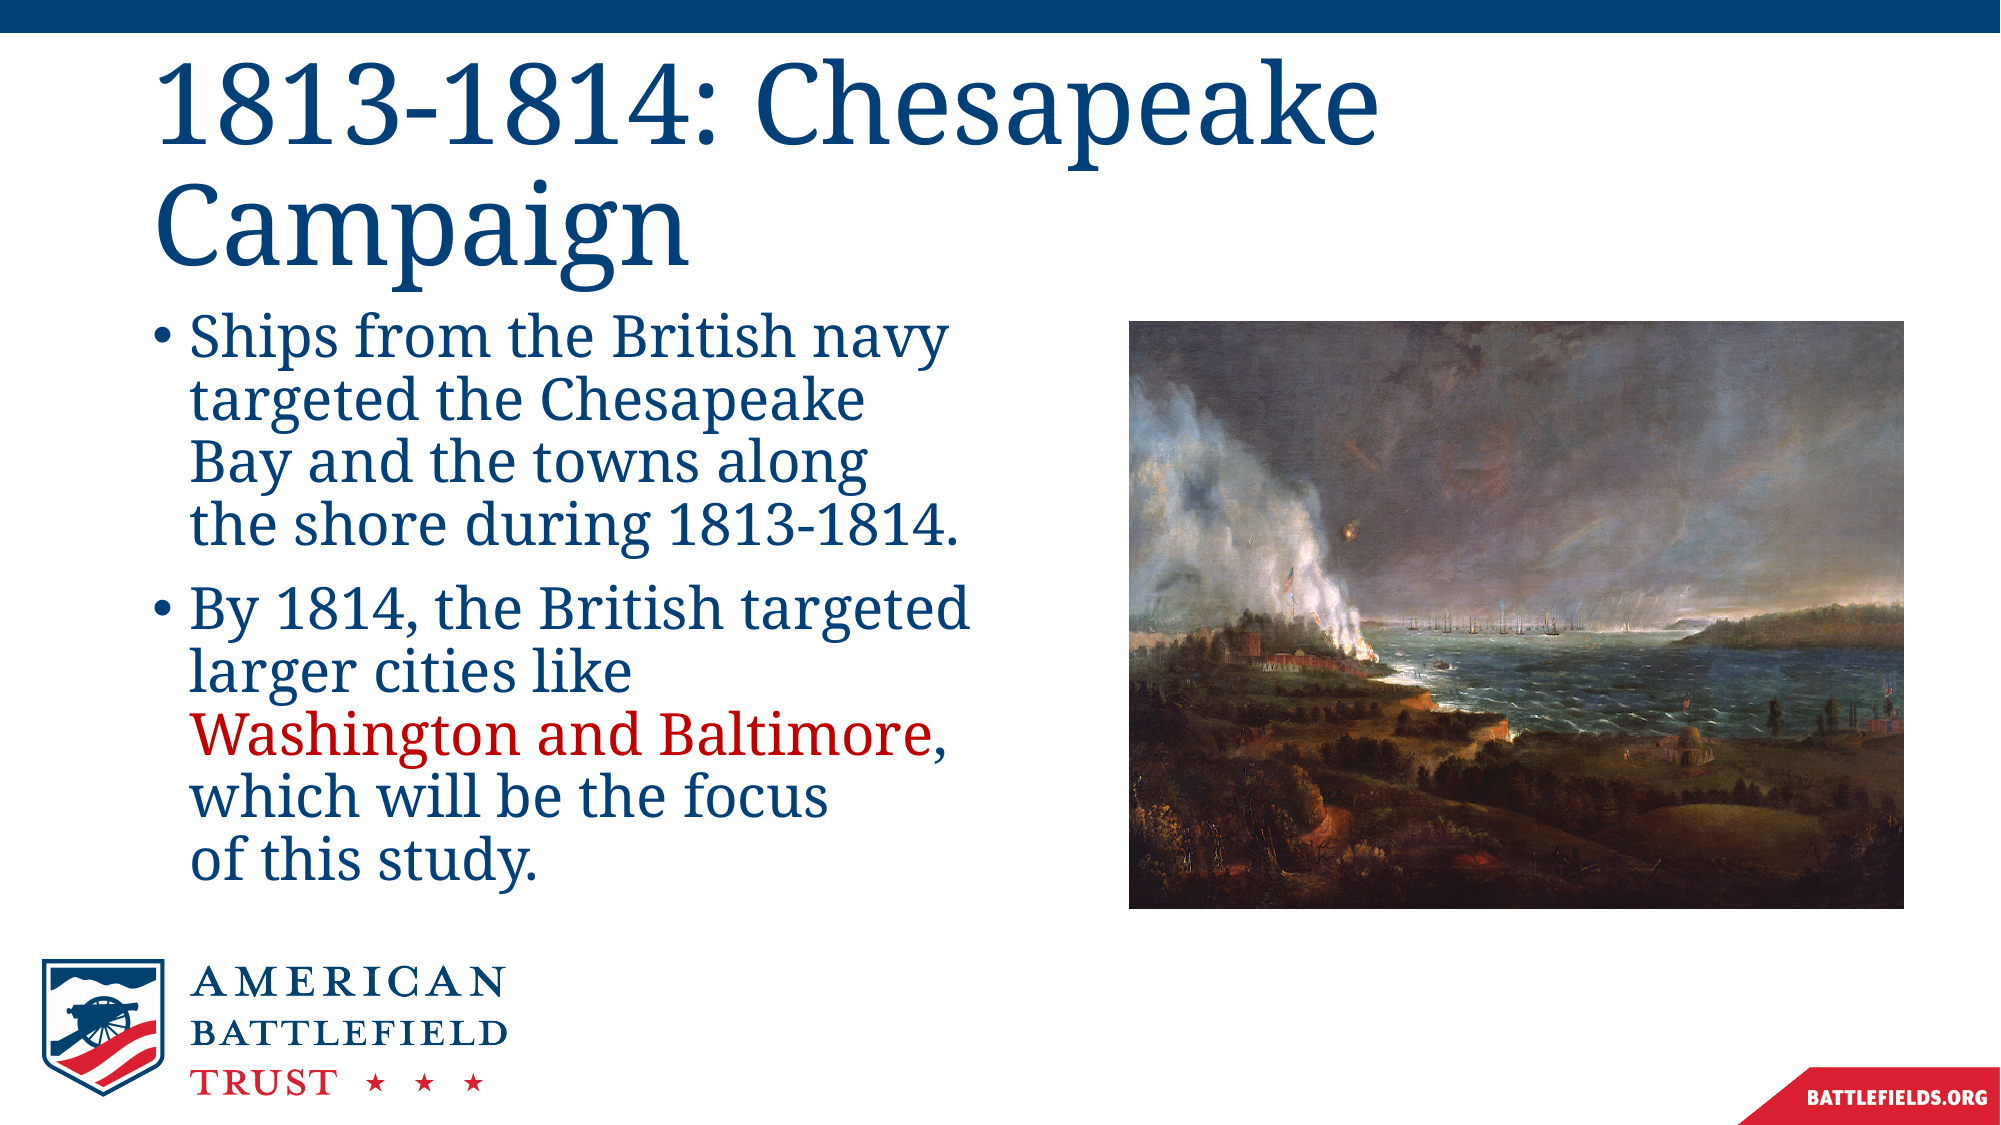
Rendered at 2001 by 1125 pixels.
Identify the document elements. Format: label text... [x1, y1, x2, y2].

picture [42, 959, 508, 1097]
title 1813-1814: Chesapeake Campaign [137, 59, 1863, 278]
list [1129, 321, 1904, 909]
list Ships from the British navy targeted the Chesapeake Bay and the towns along the shore during 1813-1814. By 1814, the British targeted larger cities like Washington and Baltimore, which will be the focus of this study. [137, 299, 988, 932]
picture [1737, 1067, 2000, 1125]
